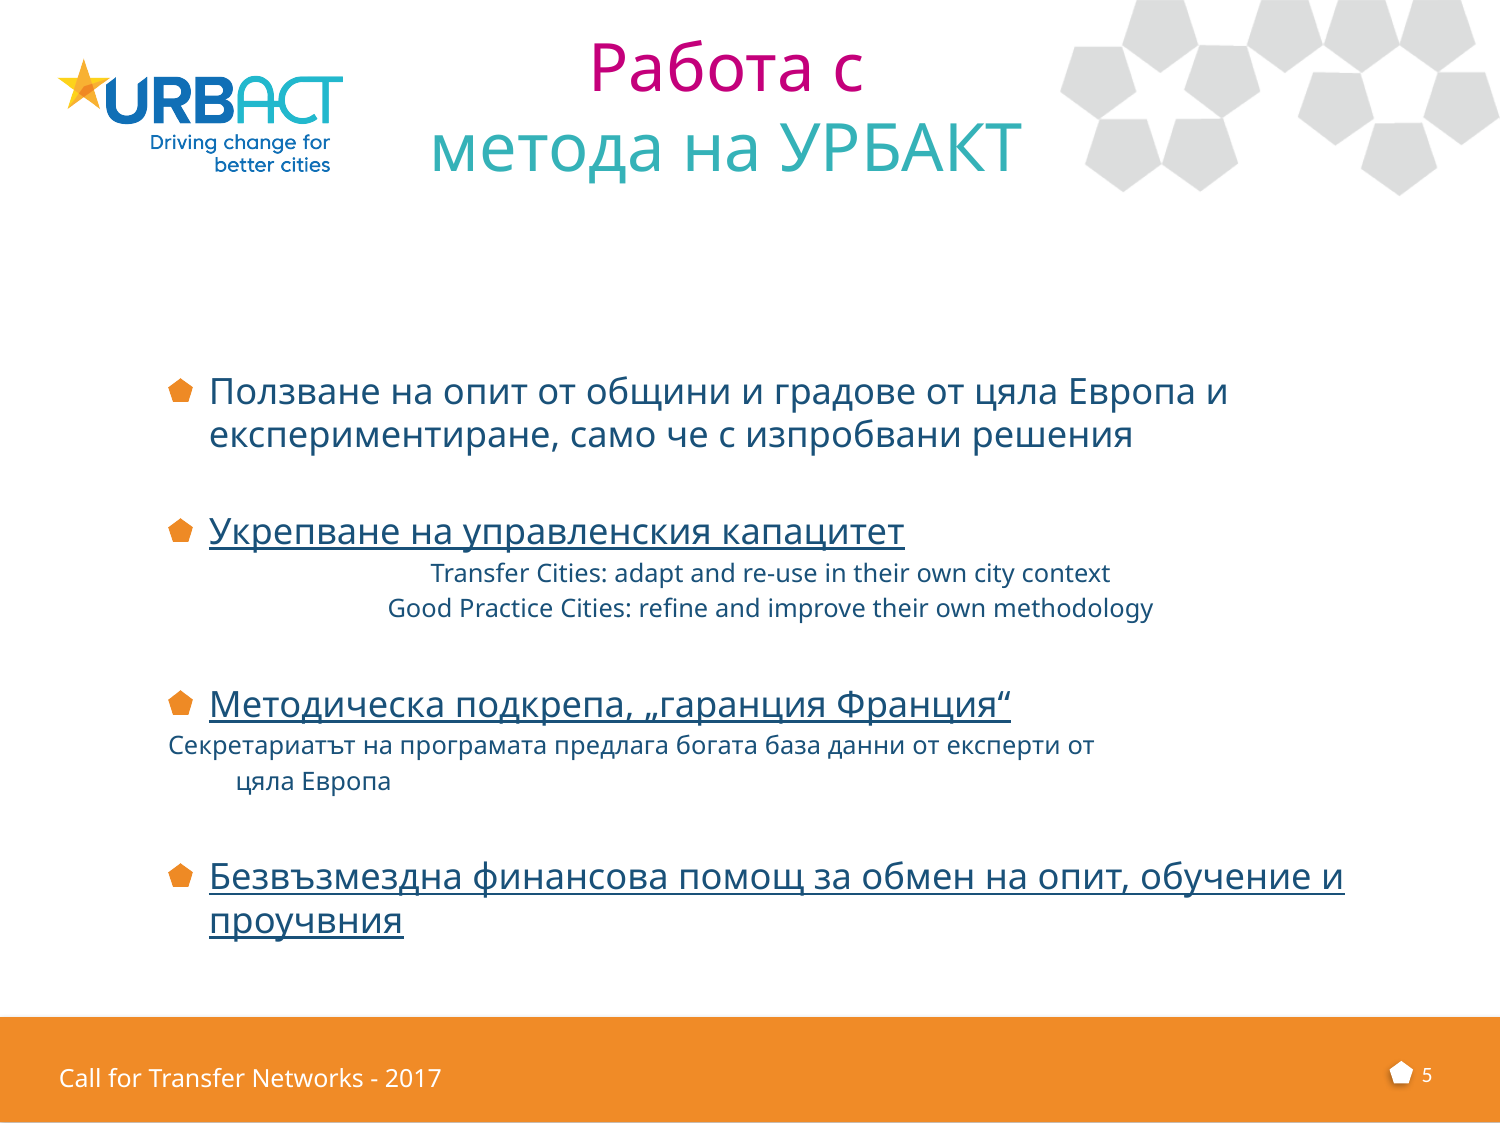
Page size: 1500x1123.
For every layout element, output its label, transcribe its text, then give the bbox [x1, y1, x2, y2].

picture [168, 690, 193, 715]
footer Call for Transfer Networks - 2017 [59, 1062, 566, 1097]
picture [168, 863, 193, 887]
picture [1060, 0, 1500, 210]
title Работа с метода на УРБАКТ [348, 23, 1057, 185]
slide_number 5 [1421, 1043, 1482, 1104]
picture [168, 518, 193, 542]
list Ползване на опит от общини и градове от цяла Европа и експериментиране, само че с изпробвани решения Укрепване на управленския капацитет Transfer Cities: adapt and re-use in their own city context Good Practice Cities: refine and improve their own methodology Методическа подкрепа, „гаранция Франция“ Секретариатът на програмата предлага богата база данни от експерти от цяла Европа Безвъзмездна финансова помощ за обмен на опит, обучение и проучвния [167, 317, 1375, 948]
picture [168, 378, 193, 402]
picture [57, 58, 343, 172]
